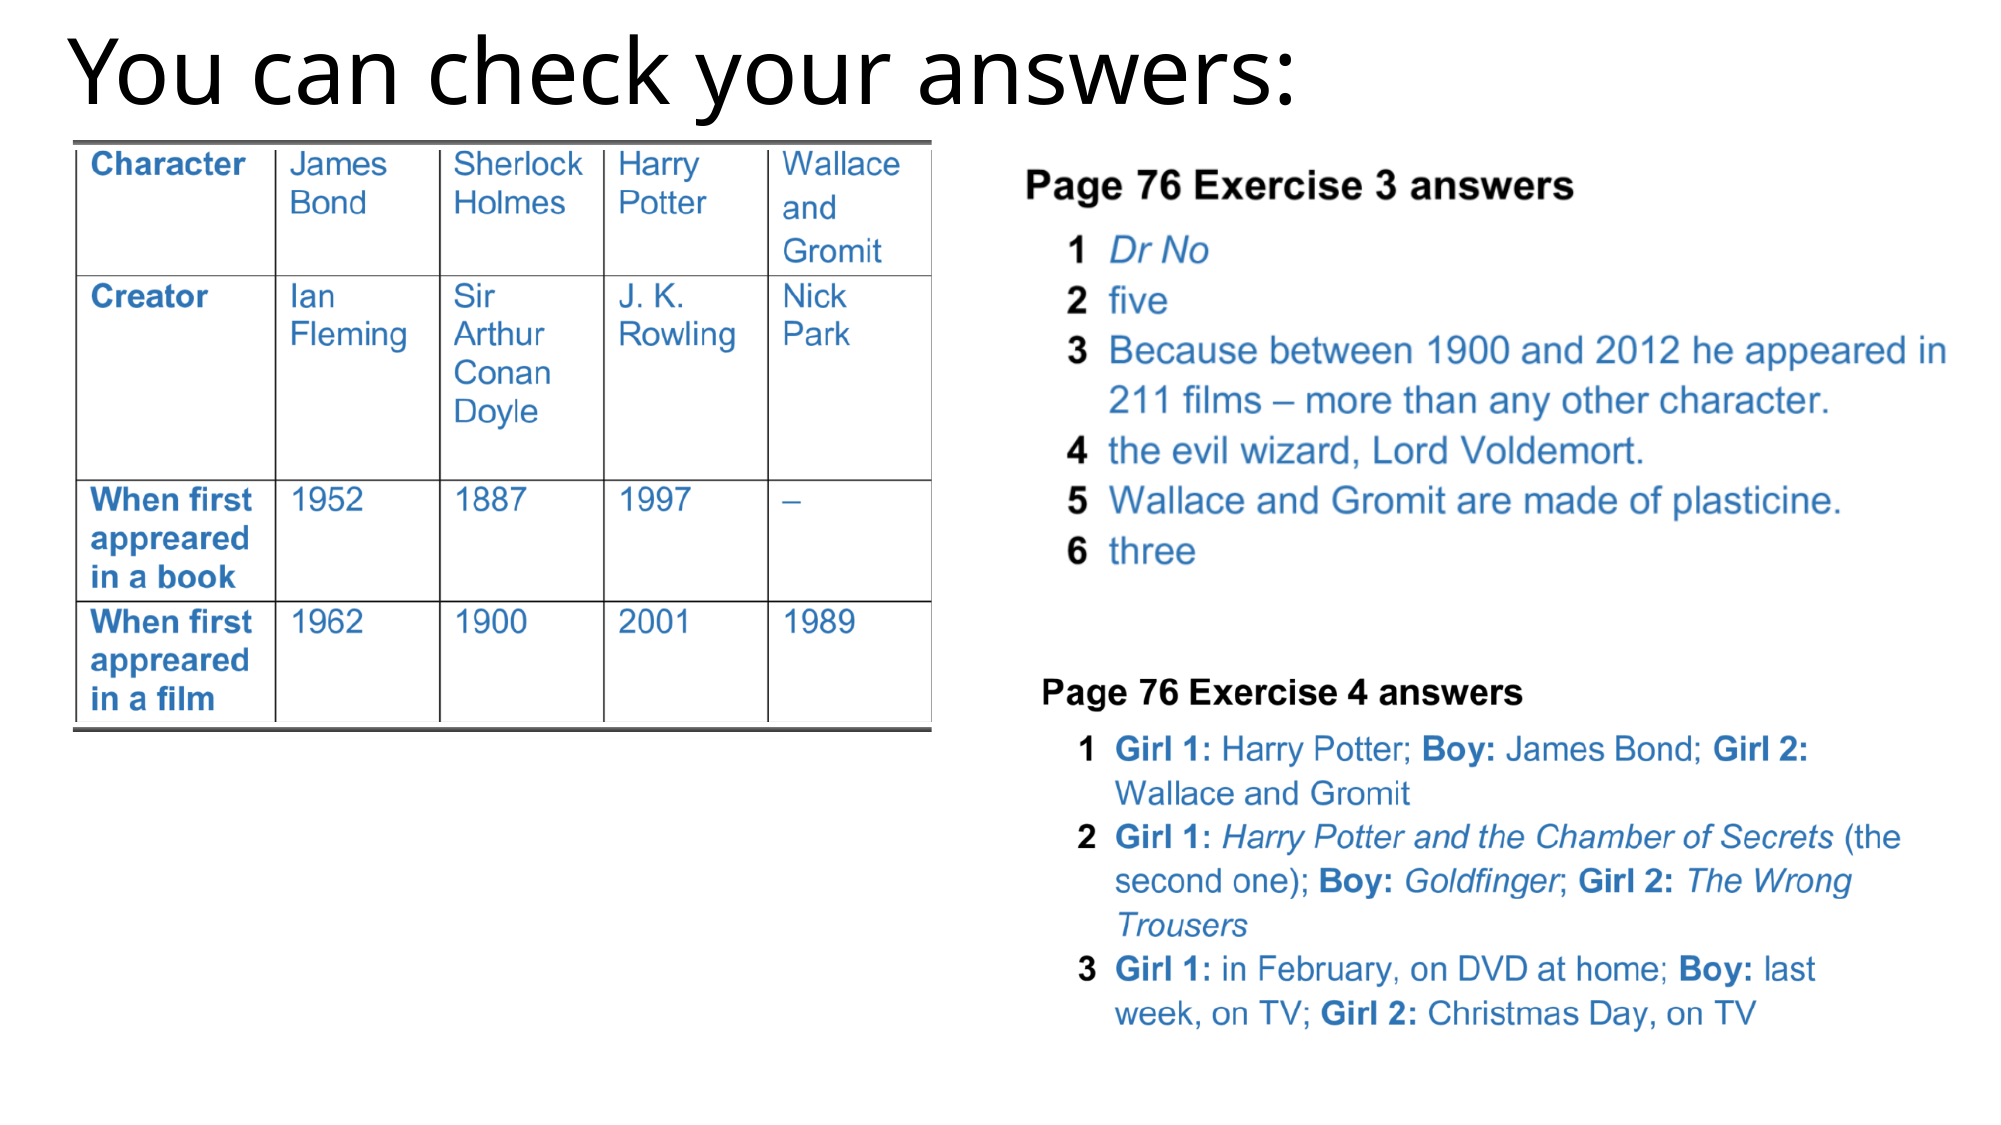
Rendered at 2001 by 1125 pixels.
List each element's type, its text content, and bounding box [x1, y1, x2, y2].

picture [1004, 140, 2000, 598]
title You can check your answers: [52, 0, 1778, 184]
picture [999, 648, 1933, 1097]
picture [72, 140, 932, 739]
